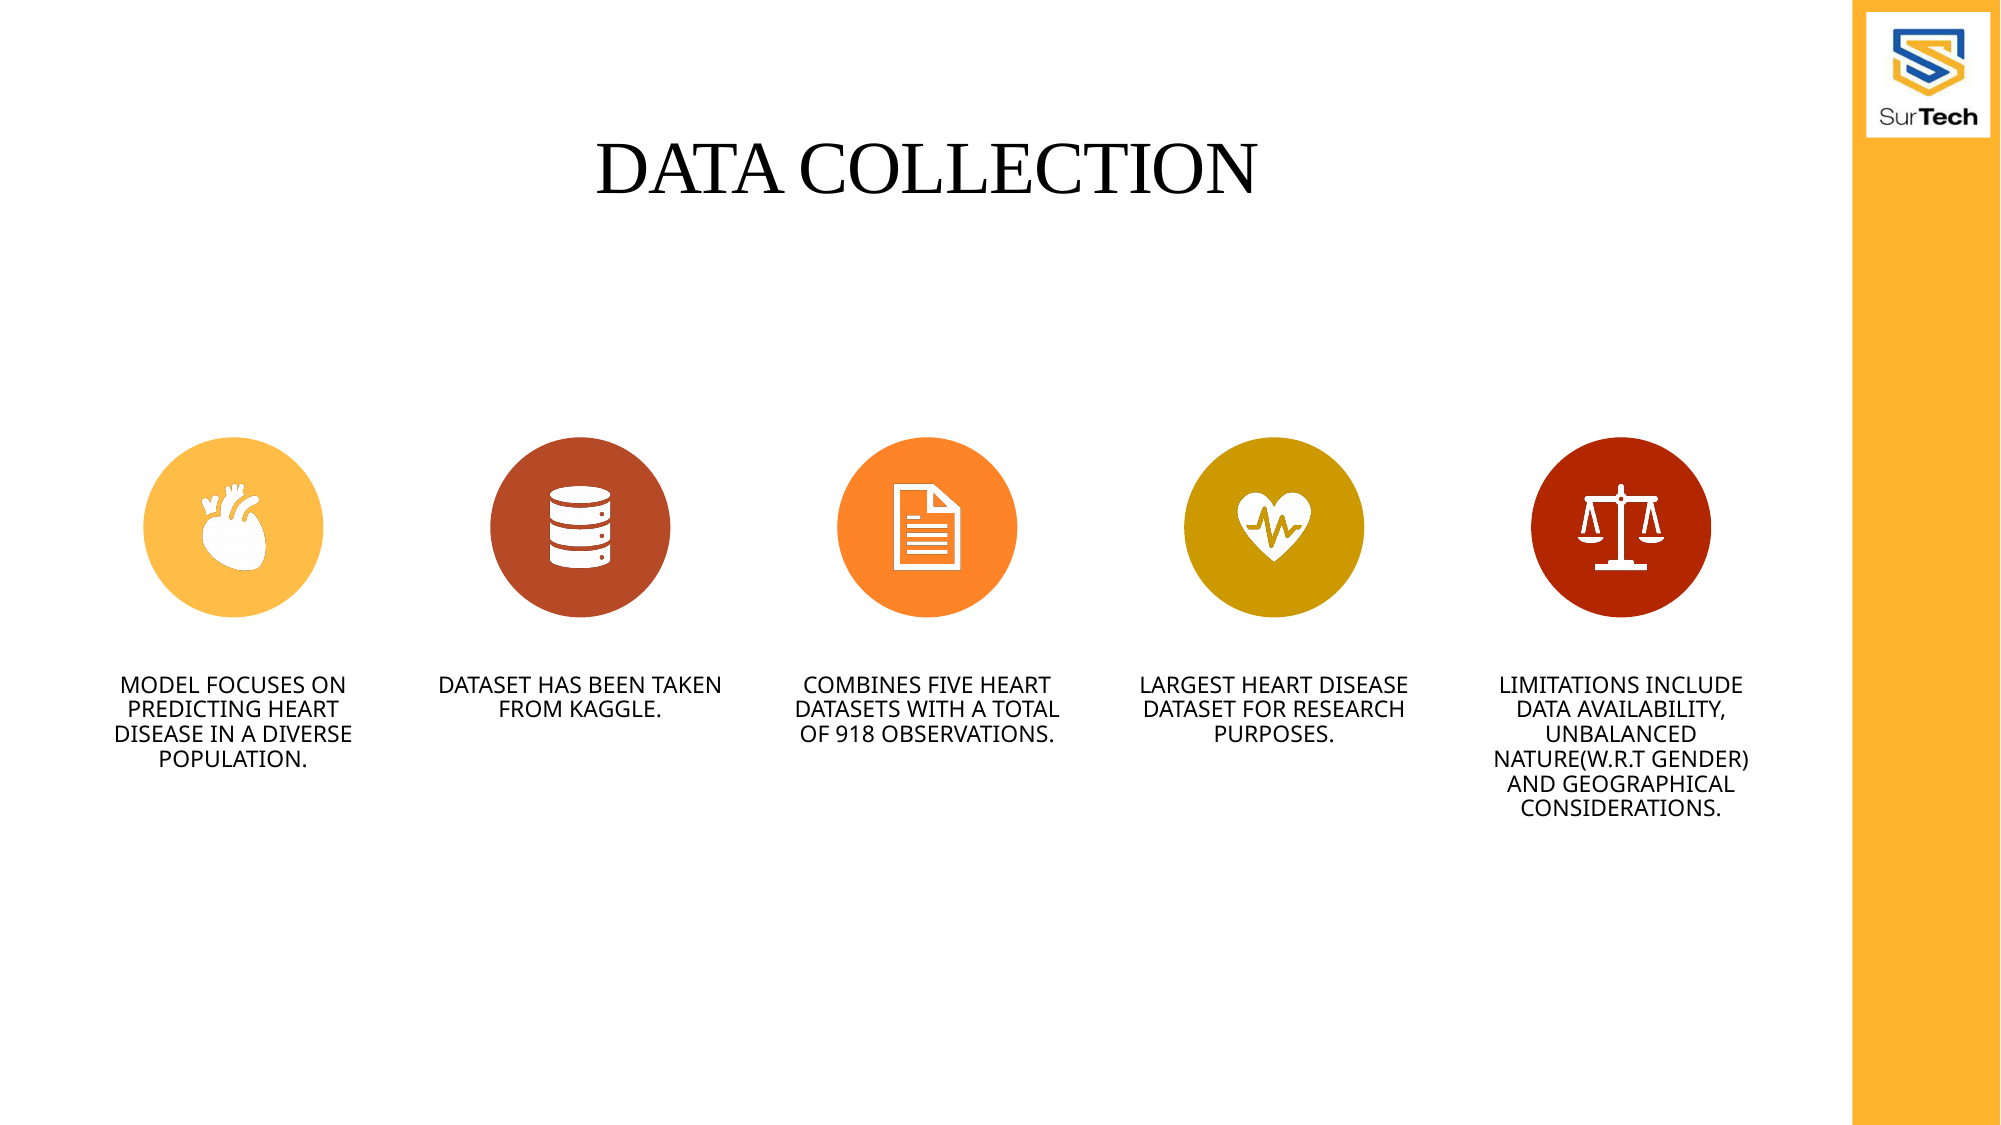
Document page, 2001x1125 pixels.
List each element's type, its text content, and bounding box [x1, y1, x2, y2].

title DATA COLLECTION [0, 0, 1855, 218]
picture [1866, 12, 1991, 140]
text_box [0, 307, 1855, 955]
